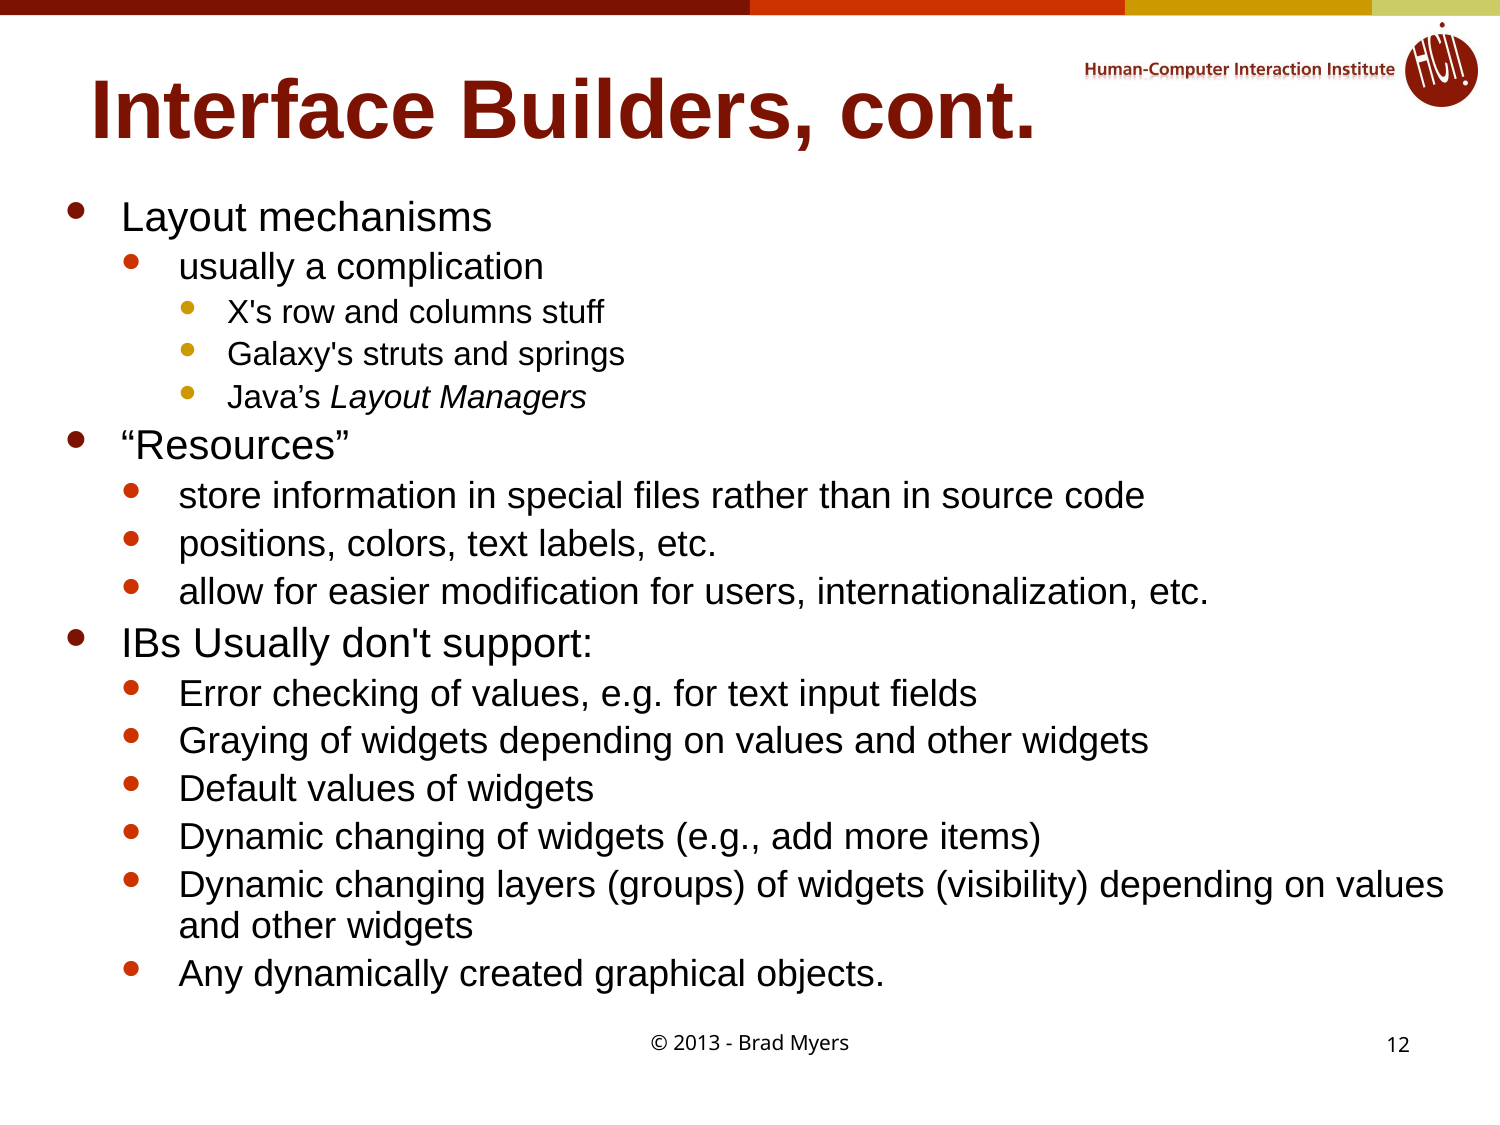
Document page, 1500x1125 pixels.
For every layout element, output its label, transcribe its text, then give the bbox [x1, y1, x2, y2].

picture [1313, 22, 1478, 107]
slide_number 12 [1074, 1024, 1426, 1101]
list Layout mechanisms usually a complication X's row and columns stuff Galaxy's struts and springs Java’s Layout Managers “Resources” store information in special files rather than in source code positions, colors, text labels, etc. allow for easier modification for users, internationalization, etc. IBs Usually don't support: Error checking of values, e.g. for text input fields Graying of widgets depending on values and other widgets Default values of widgets Dynamic changing of widgets (e.g., add more items) Dynamic changing layers (groups) of widgets (visibility) depending on values and other widgets Any dynamically created graphical objects. [49, 187, 1470, 1051]
title Interface Builders, cont. [74, 19, 1313, 163]
footer © 2013 - Brad Myers [512, 1024, 988, 1101]
